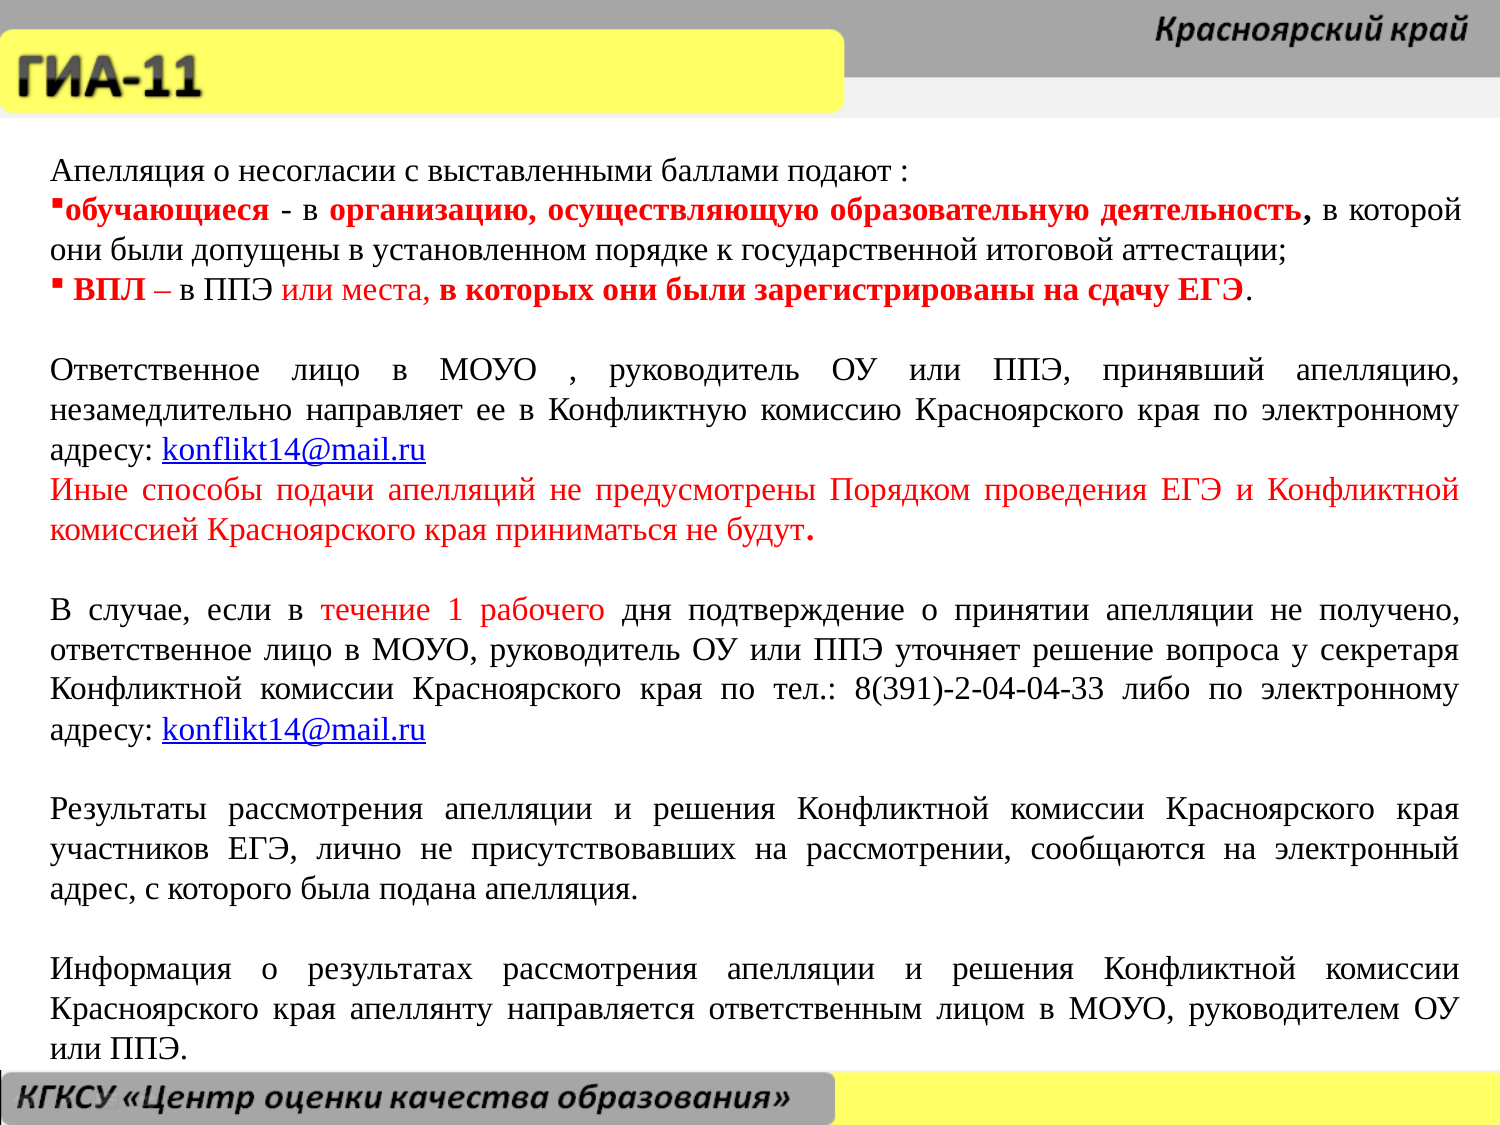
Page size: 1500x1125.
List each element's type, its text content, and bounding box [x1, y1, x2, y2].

picture [0, 1070, 1500, 1125]
picture [0, 0, 1500, 118]
text_box Апелляция о несогласии с выставленными баллами подают : обучающиеся - в организацию, осуществляющую образовательную деятельность, в которой они были допущены в установленном порядке к государственной итоговой аттестации; ВПЛ – в ППЭ или места, в которых они были зарегистрированы на сдачу ЕГЭ. Ответственное лицо в МОУО , руководитель ОУ или ППЭ, принявший апелляцию, незамедлительно направляет ее в Конфликтную комиссию Красноярского края по электронному адресу: konflikt14@mail.ru Иные способы подачи апелляций не предусмотрены Порядком проведения ЕГЭ и Конфликтной комиссией Красноярского края приниматься не будут. В случае, если в течение 1 рабочего дня подтверждение о принятии апелляции не получено, ответственное лицо в МОУО, руководитель ОУ или ППЭ уточняет решение вопроса у секретаря Конфликтной комиссии Красноярского края по тел.: 8(391)-2-04-04-33 либо по электронному адресу: konflikt14@mail.ru Результаты рассмотрения апелляции и решения Конфликтной комиссии Красноярского края участников ЕГЭ, лично не присутствовавших на рассмотрении, сообщаются на электронный адрес, с которого была подана апелляция. Информация о результатах рассмотрения апелляции и решения Конфликтной комиссии Красноярского края апеллянту направляется ответственным лицом в МОУО, руководителем ОУ или ППЭ. [35, 140, 1477, 1068]
